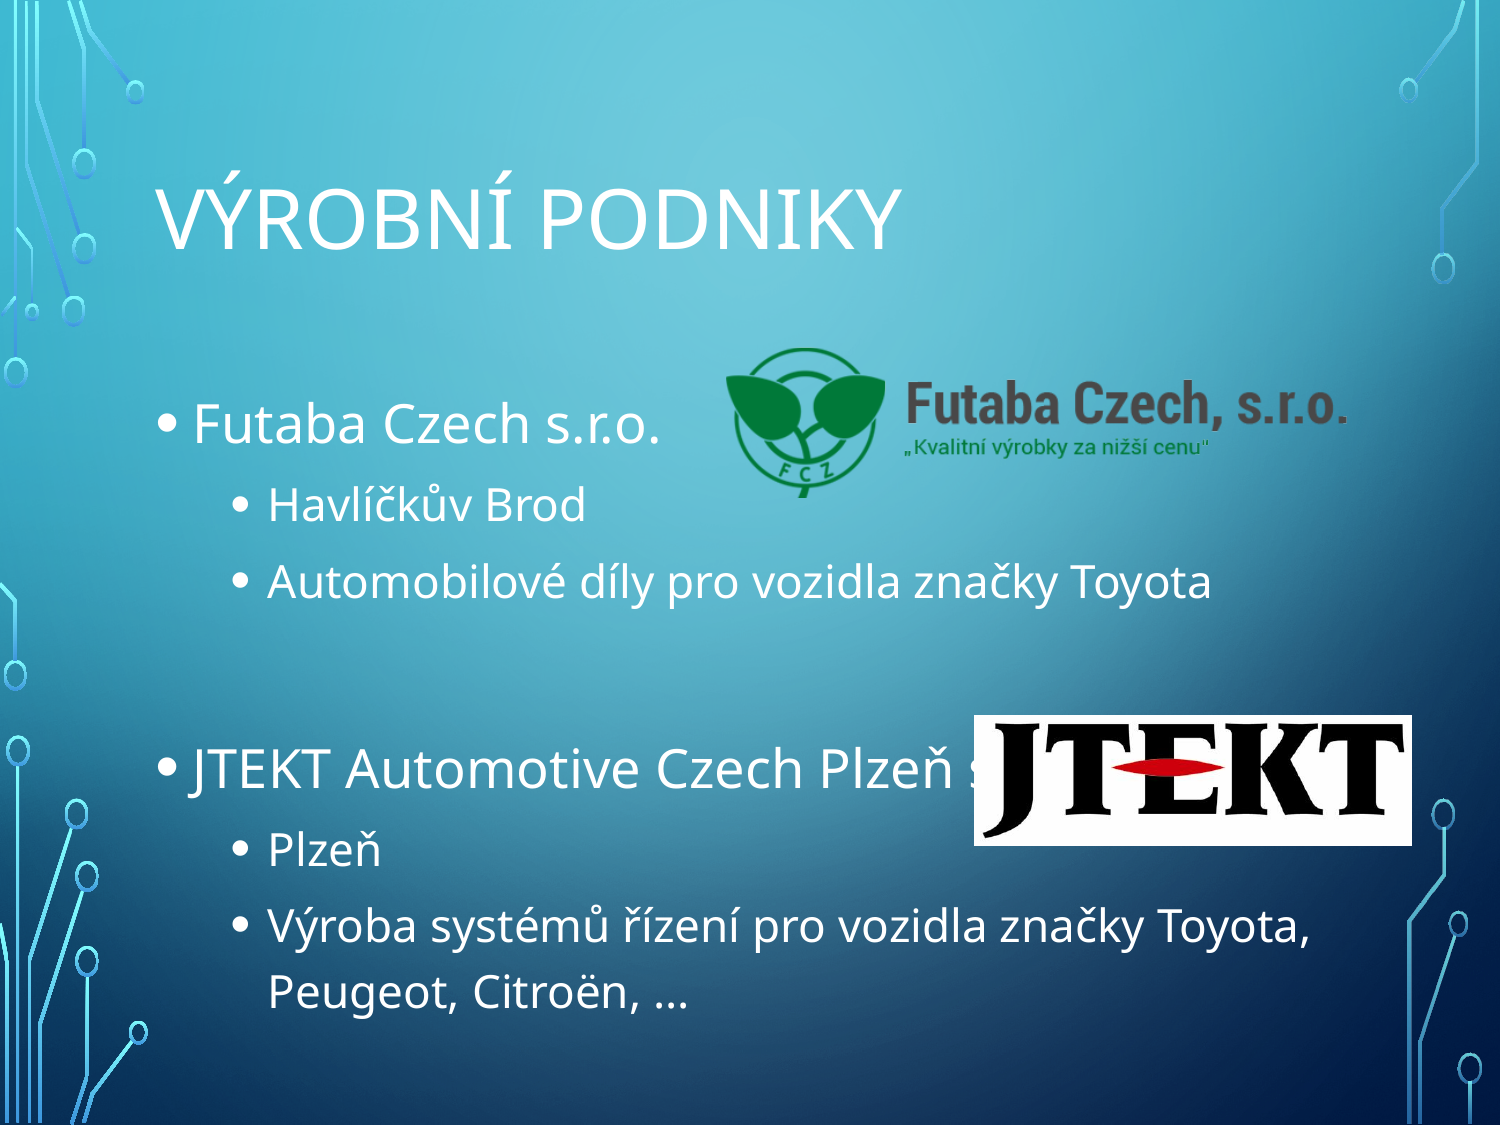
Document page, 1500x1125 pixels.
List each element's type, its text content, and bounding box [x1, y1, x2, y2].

picture [726, 343, 1348, 498]
title Výrobní podniky [140, 101, 1360, 344]
picture [974, 715, 1412, 847]
list Futaba Czech s.r.o. Havlíčkův Brod Automobilové díly pro vozidla značky Toyota JTEKT Automotive Czech Plzeň s.r.o. Plzeň Výroba systémů řízení pro vozidla značky Toyota, Peugeot, Citroën, ... [140, 369, 1360, 1035]
